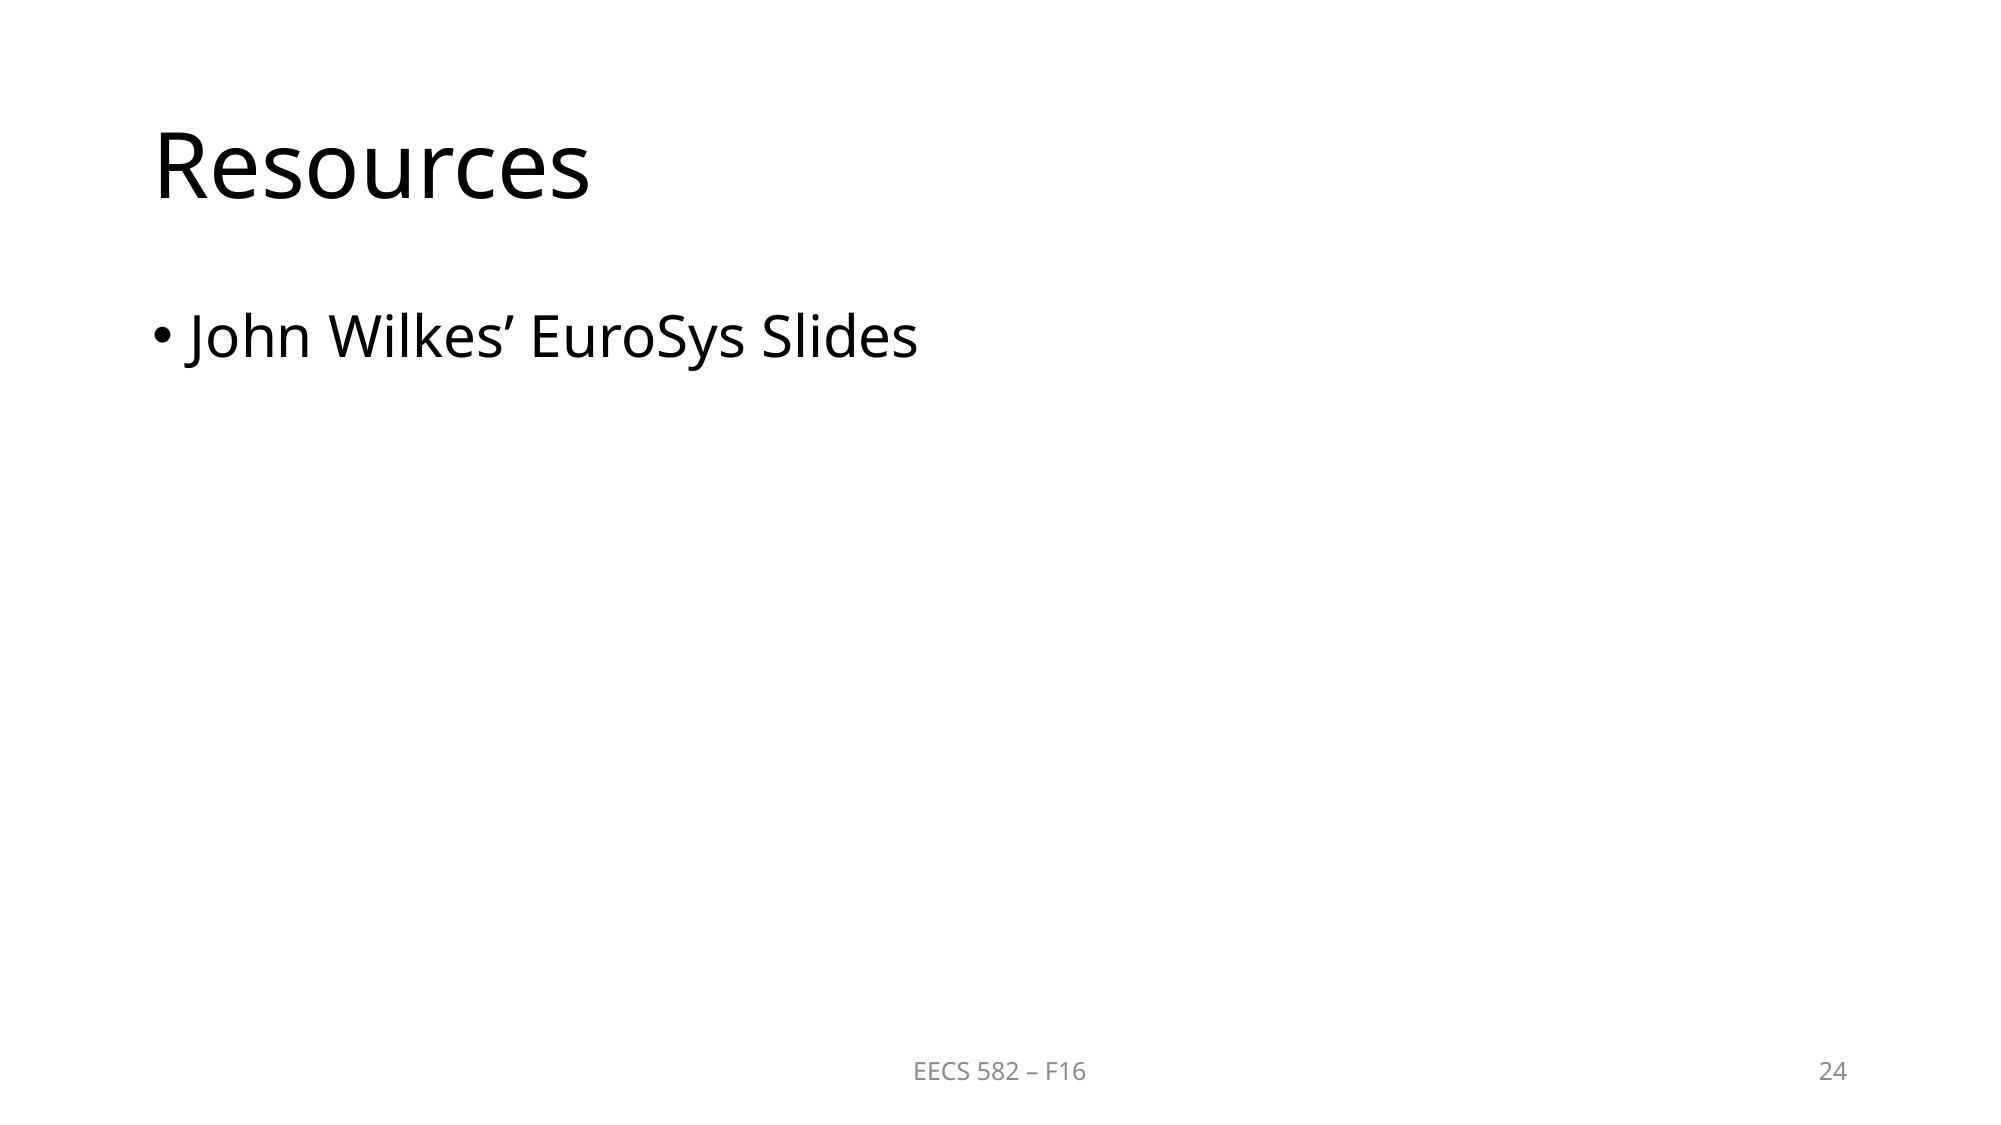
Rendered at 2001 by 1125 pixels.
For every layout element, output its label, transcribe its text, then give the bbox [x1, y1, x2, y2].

list John Wilkes’ EuroSys Slides [137, 299, 1863, 1014]
slide_number 24 [1412, 1042, 1863, 1103]
title Resources [137, 59, 1863, 278]
footer EECS 582 – F16 [662, 1042, 1338, 1103]
